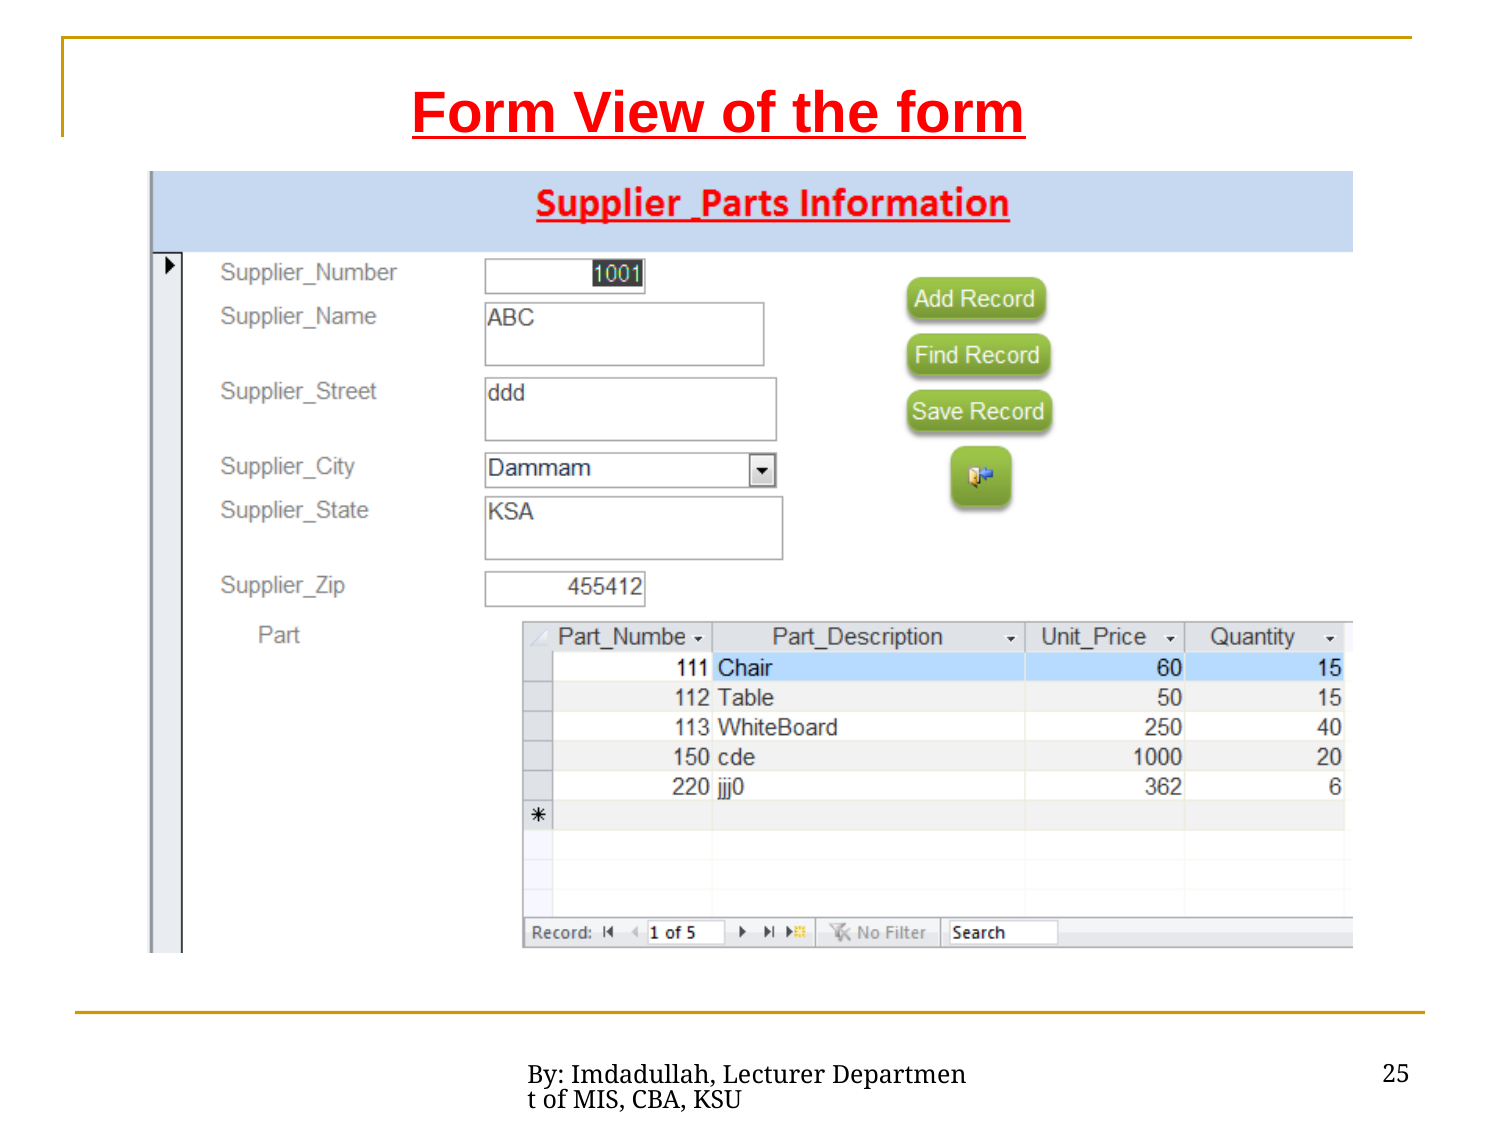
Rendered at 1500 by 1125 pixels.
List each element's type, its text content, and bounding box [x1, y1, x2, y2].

slide_number 25 [1074, 1024, 1425, 1100]
footer By: Imdadullah, Lecturer Department of MIS, CBA, KSU [512, 1025, 988, 1100]
text_box Form View of the form [287, 74, 1150, 153]
picture [147, 171, 1353, 954]
